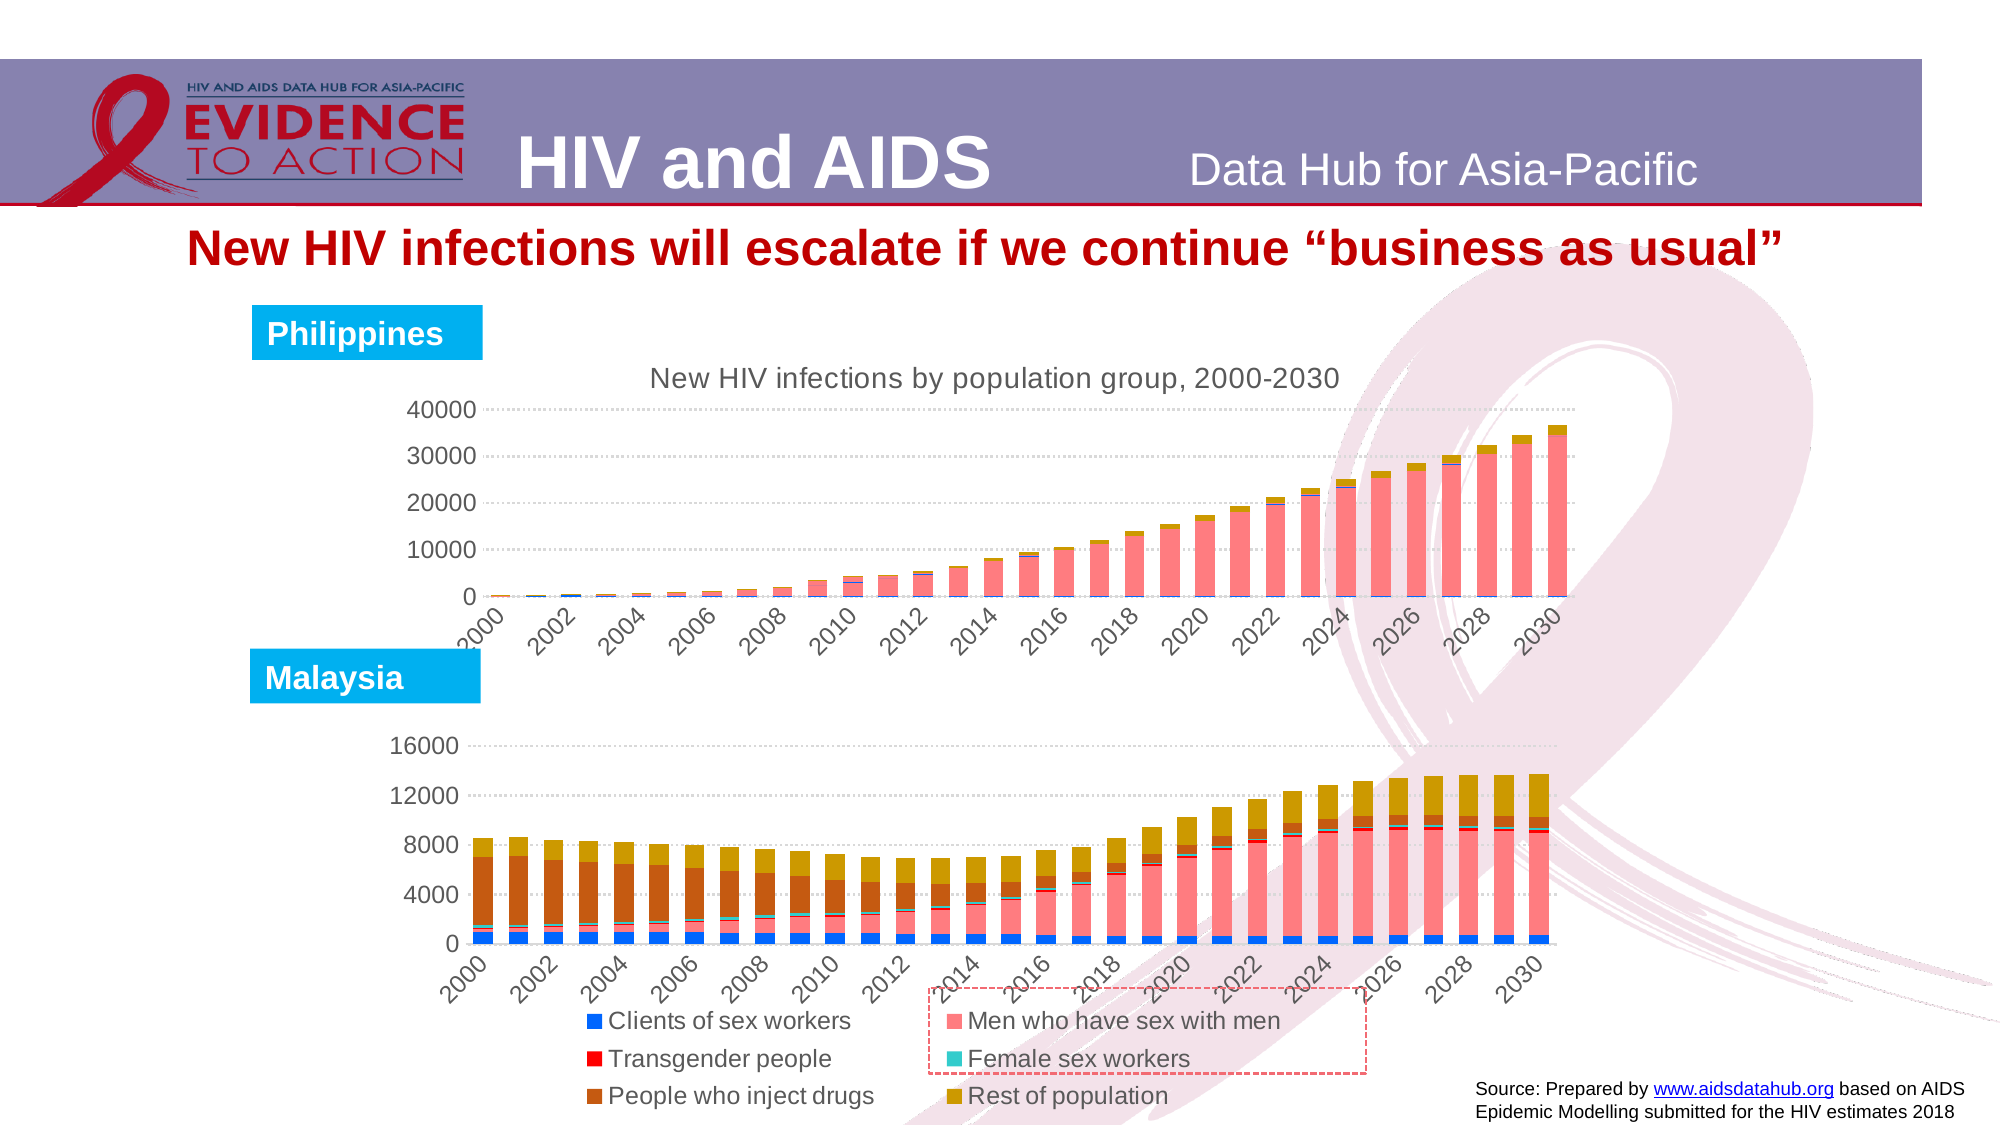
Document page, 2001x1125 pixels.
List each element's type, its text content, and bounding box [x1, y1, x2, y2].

picture [11, 74, 469, 207]
chart [362, 338, 1603, 1122]
text_box Source: Prepared by www.aidsdatahub.org based on AIDS Epidemic Modelling submitted for the HIV estimates 2018 [1582, 1069, 2000, 1125]
picture [706, 181, 2000, 208]
picture [706, 291, 2000, 1069]
text_box Malaysia [250, 648, 357, 704]
text_box Philippines [252, 305, 483, 360]
title New HIV infections will escalate if we continue “business as usual” [0, 208, 2000, 291]
